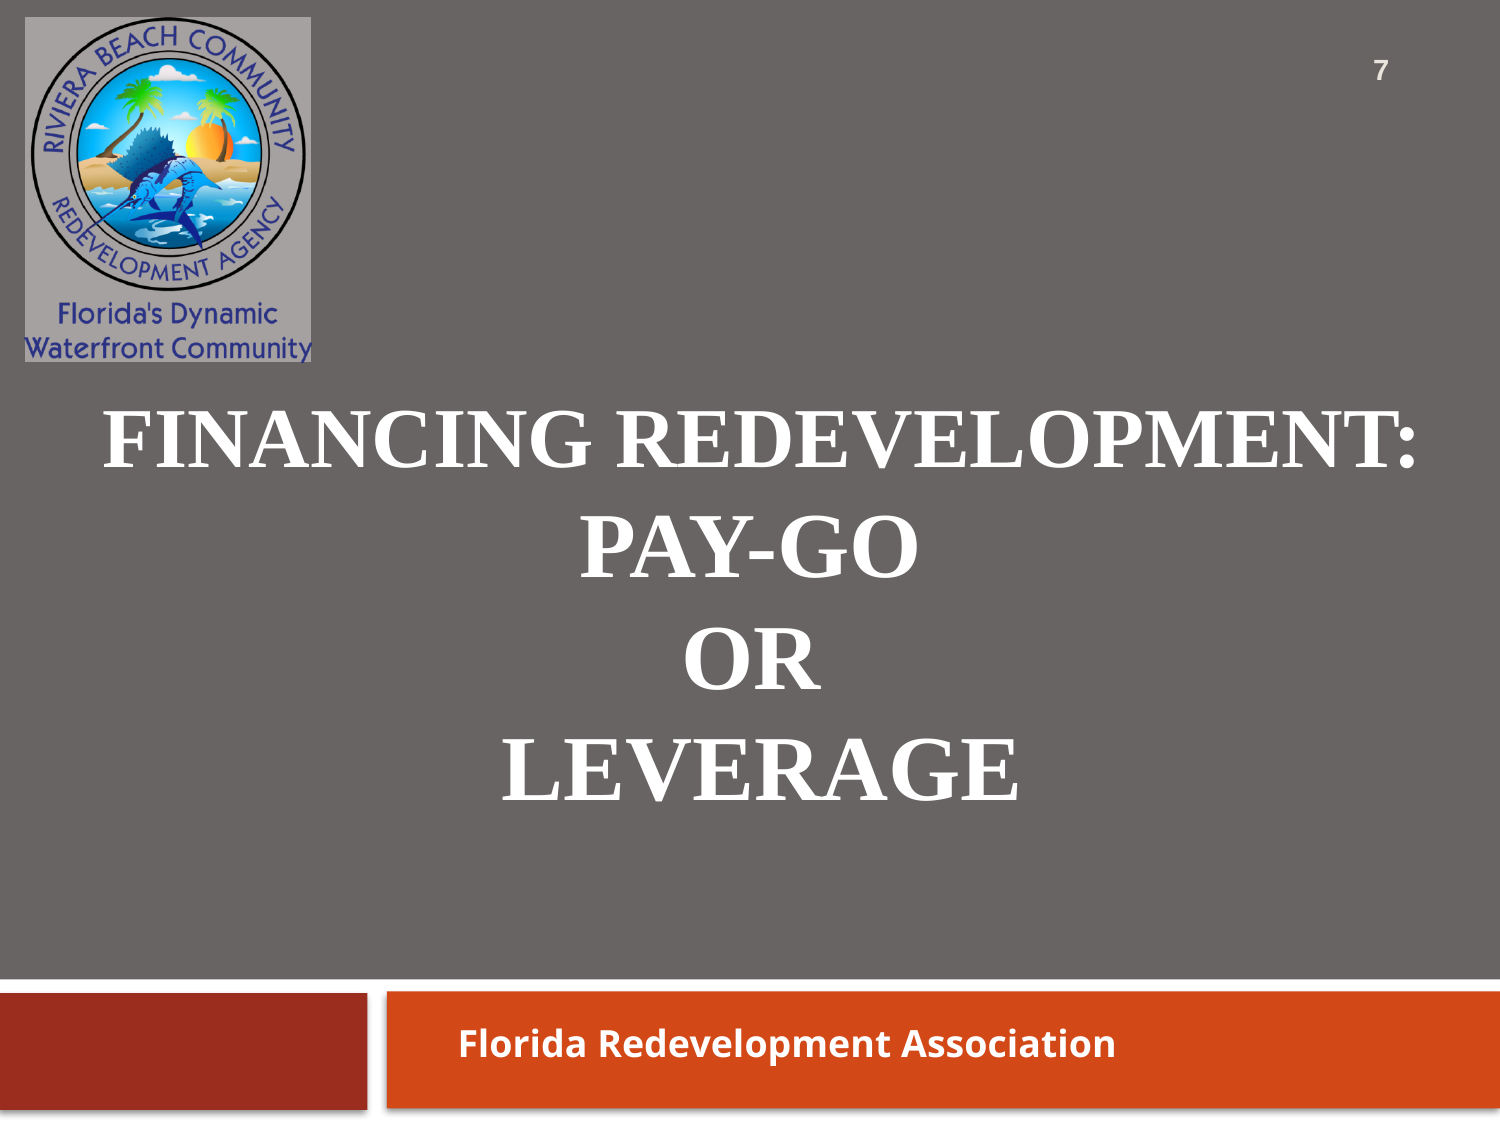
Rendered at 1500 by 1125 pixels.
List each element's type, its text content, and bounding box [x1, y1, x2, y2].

title Financing Redevelopment: Pay-Go or LEVERAGE [75, 375, 1450, 900]
slide_number 7 [1312, 37, 1450, 100]
text_box Florida Redevelopment Association [442, 1012, 1133, 1073]
picture [24, 17, 312, 363]
